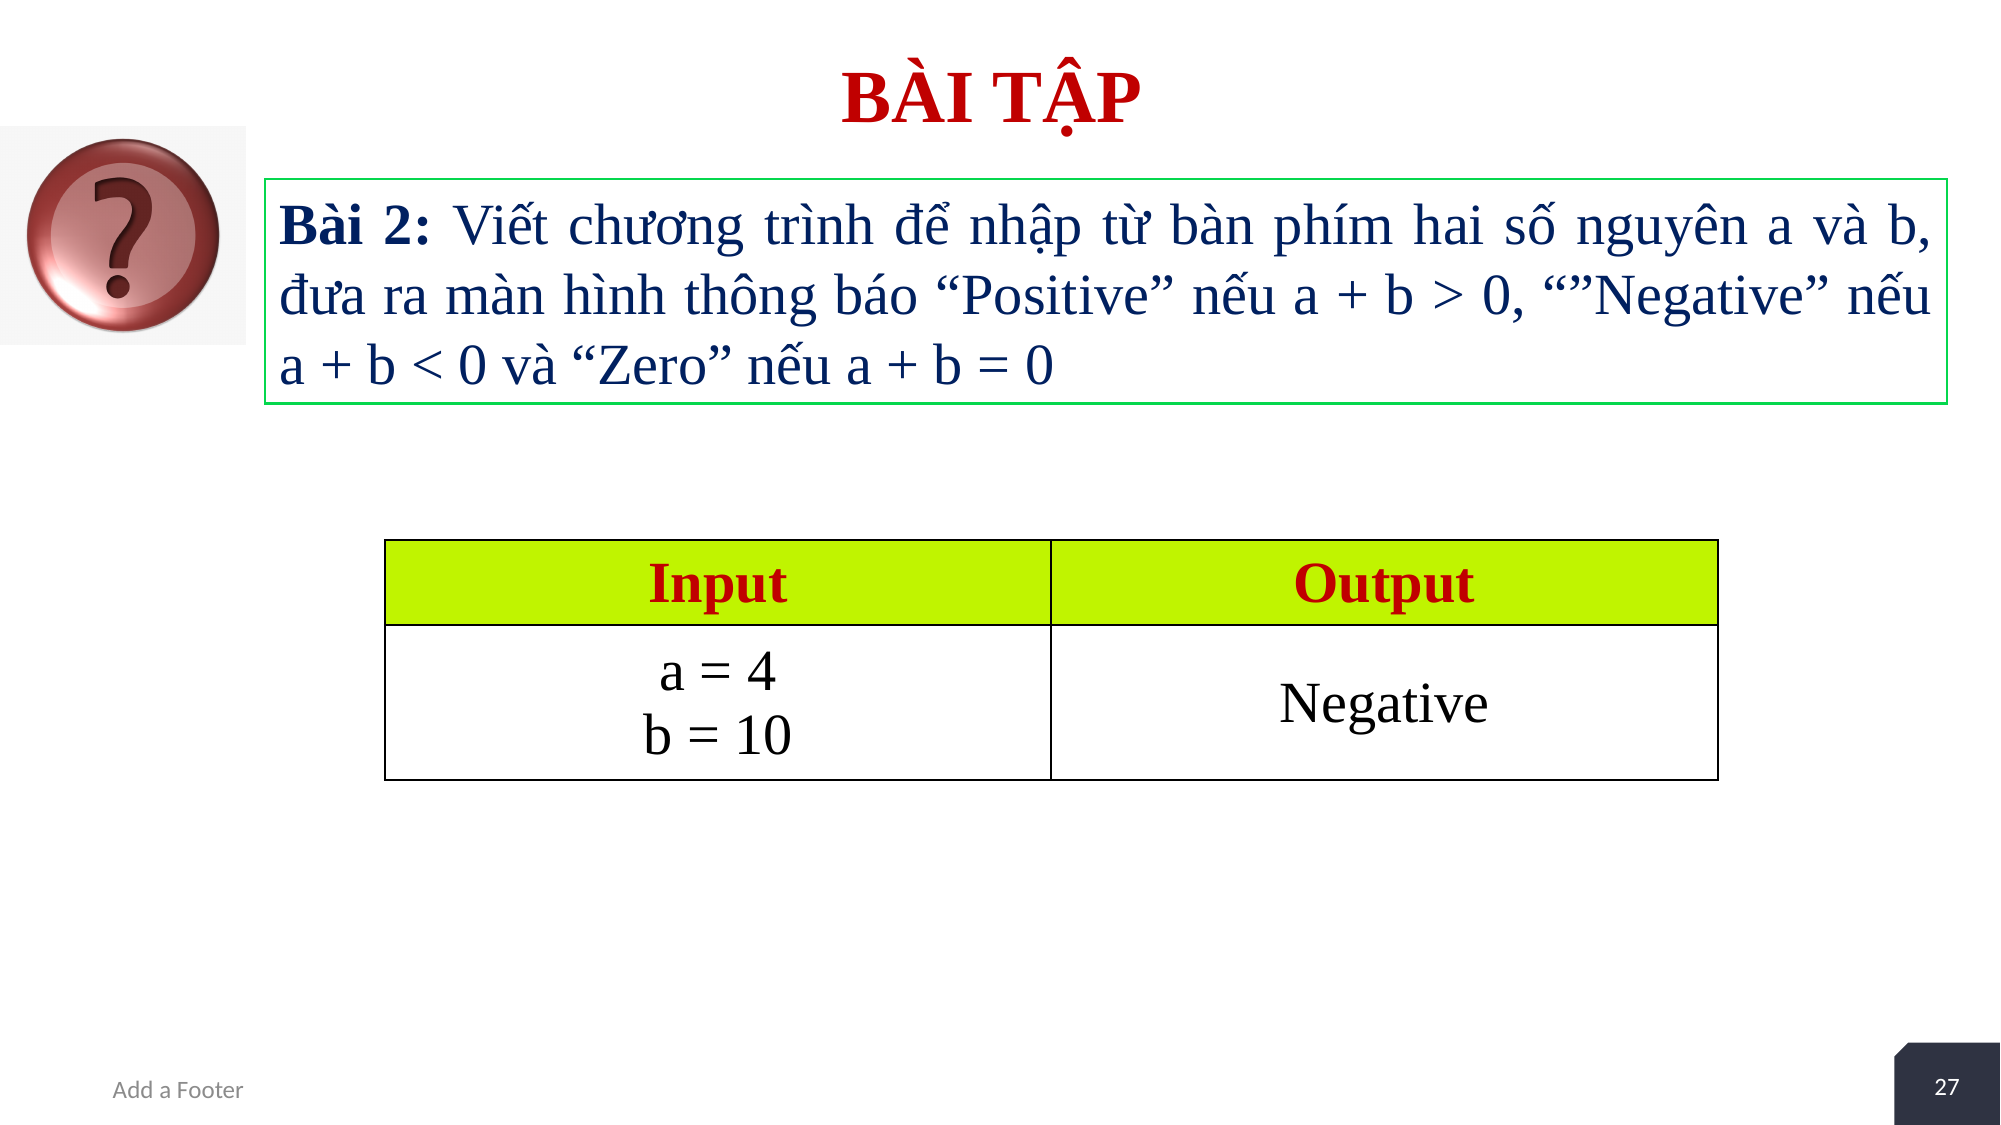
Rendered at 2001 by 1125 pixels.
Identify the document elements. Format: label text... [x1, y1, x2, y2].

table_cell a = 4 b = 10 [386, 626, 1050, 779]
text_box Bài 2: Viết chương trình để nhập từ bàn phím hai số nguyên a và b, đưa ra màn hình thông báo “Positive” nếu a + b > 0, “”Negative” nếu a + b < 0 và “Zero” nếu a + b = 0 [264, 178, 1948, 405]
table_cell Negative [1052, 626, 1717, 779]
footer Add a Footer [97, 1059, 773, 1119]
table_header Input [386, 541, 1050, 624]
text_box BÀI TẬP [700, 39, 1285, 145]
slide_number 27 [1894, 1052, 2000, 1119]
picture [0, 126, 246, 345]
table_header Output [1052, 541, 1717, 624]
